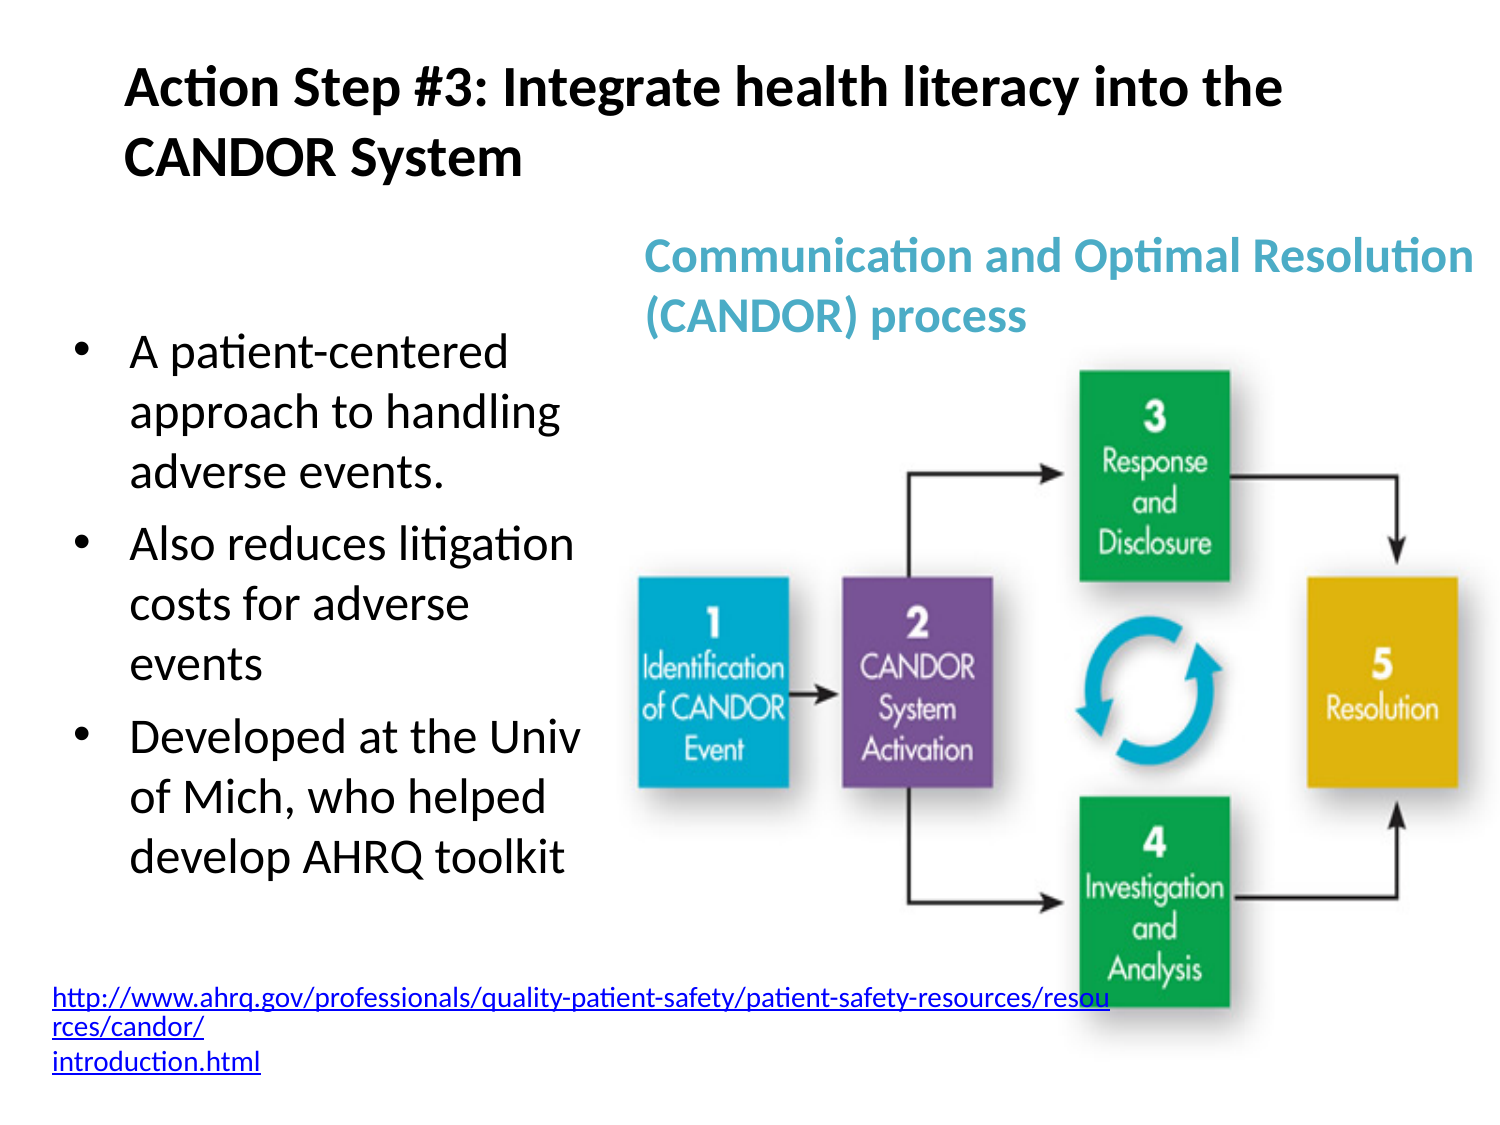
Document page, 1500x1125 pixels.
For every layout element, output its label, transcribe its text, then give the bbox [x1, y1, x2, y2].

picture [600, 325, 1500, 1066]
text_box A patient-centered approach to handling adverse events. Also reduces litigation costs for adverse events Developed at the Univ of Mich, who helped develop AHRQ toolkit [58, 250, 601, 964]
text_box Communication and Optimal Resolution (CANDOR) process [629, 214, 1500, 325]
text_box http://www.ahrq.gov/professionals/quality-patient-safety/patient-safety-resources/resources/candor/introduction.html [37, 970, 1130, 1091]
title Action Step #3: Integrate health literacy into the CANDOR System [109, 40, 1397, 197]
